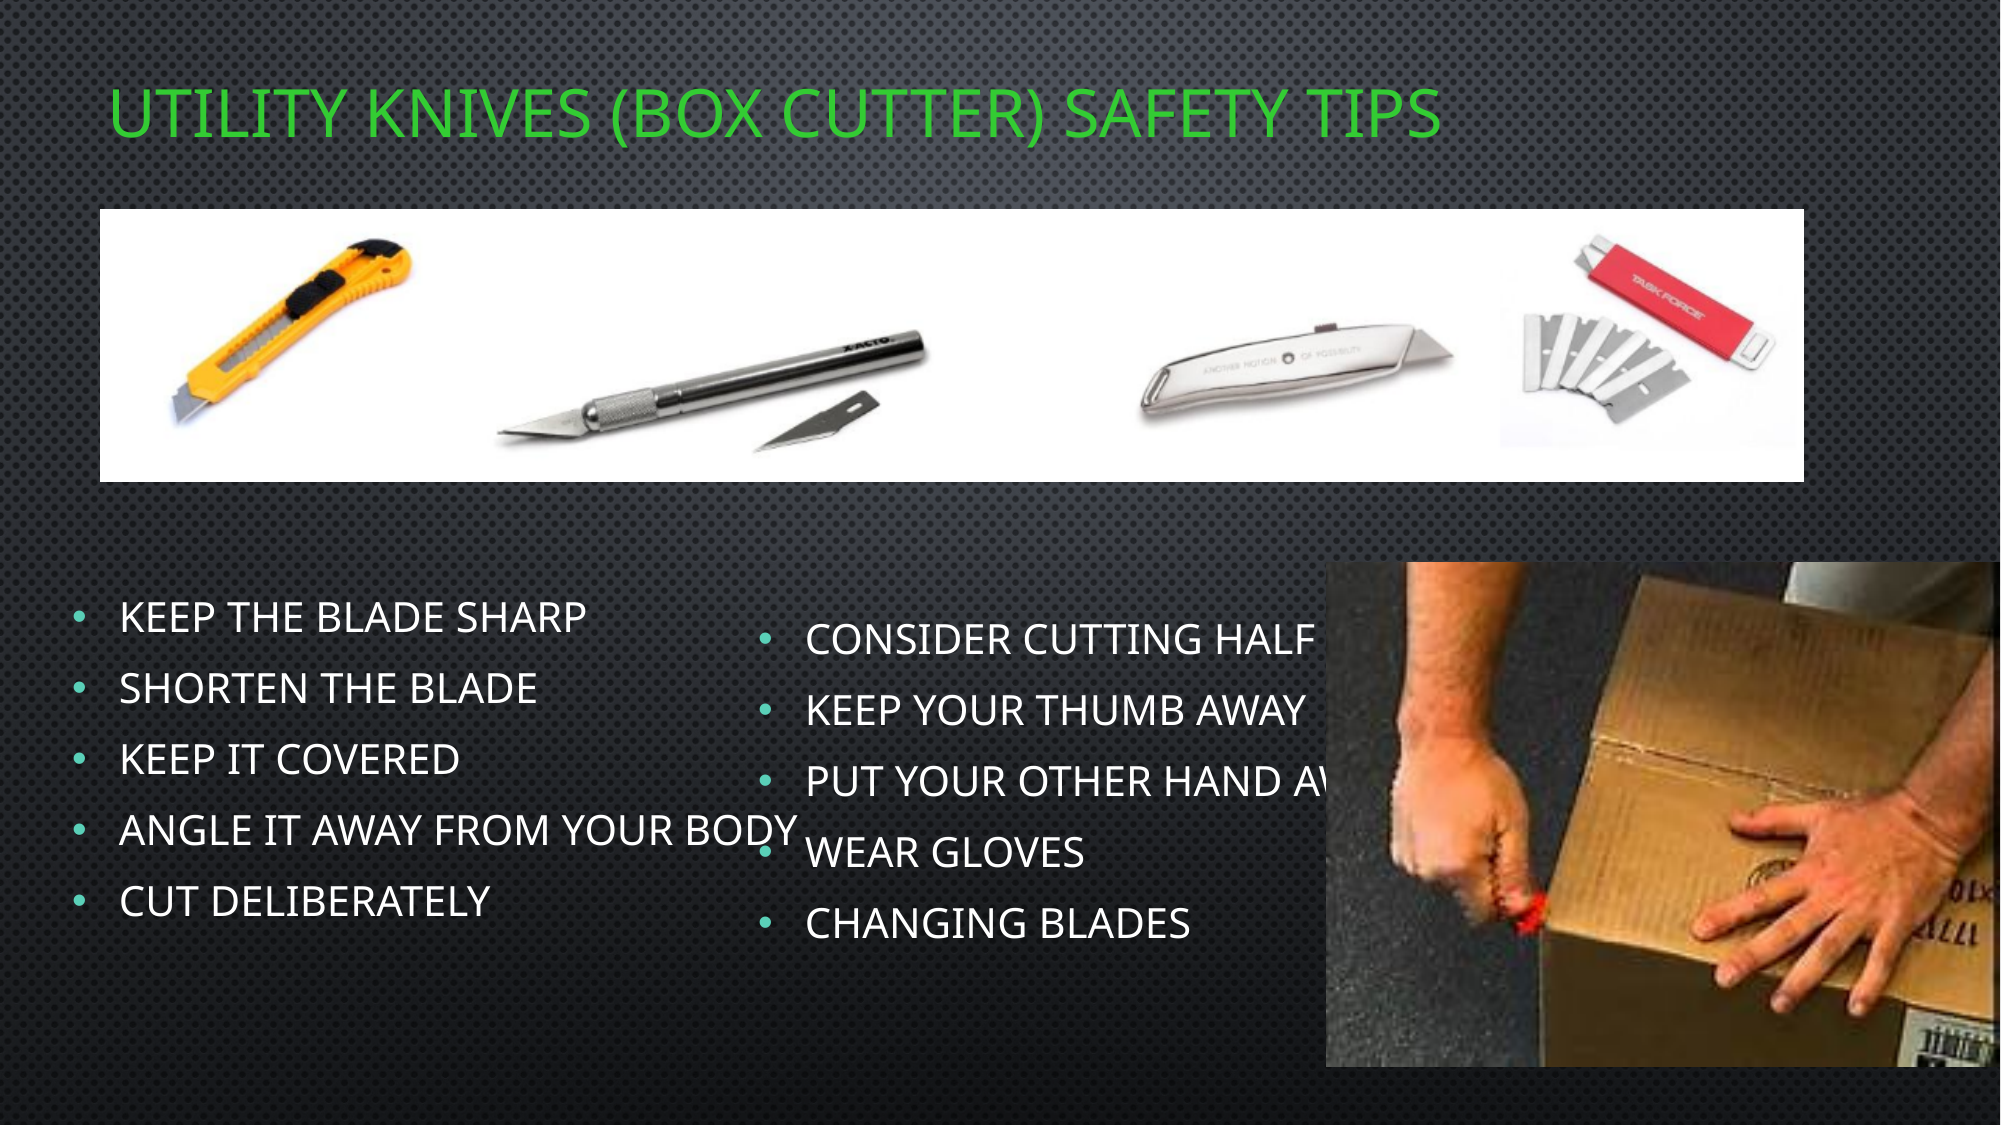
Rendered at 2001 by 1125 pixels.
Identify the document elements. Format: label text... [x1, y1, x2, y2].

list Keep the blade sharp Shorten the blade Keep it covered Angle it away from your body Cut deliberately [56, 437, 743, 1079]
list Consider cutting half way Keep your thumb away Put your other hand away Wear gloves Changing blades [743, 482, 1543, 1101]
picture [1326, 562, 2000, 1067]
title Utility Knives (Box Cutter) Safety Tips [92, 0, 1813, 222]
picture [100, 209, 1804, 482]
